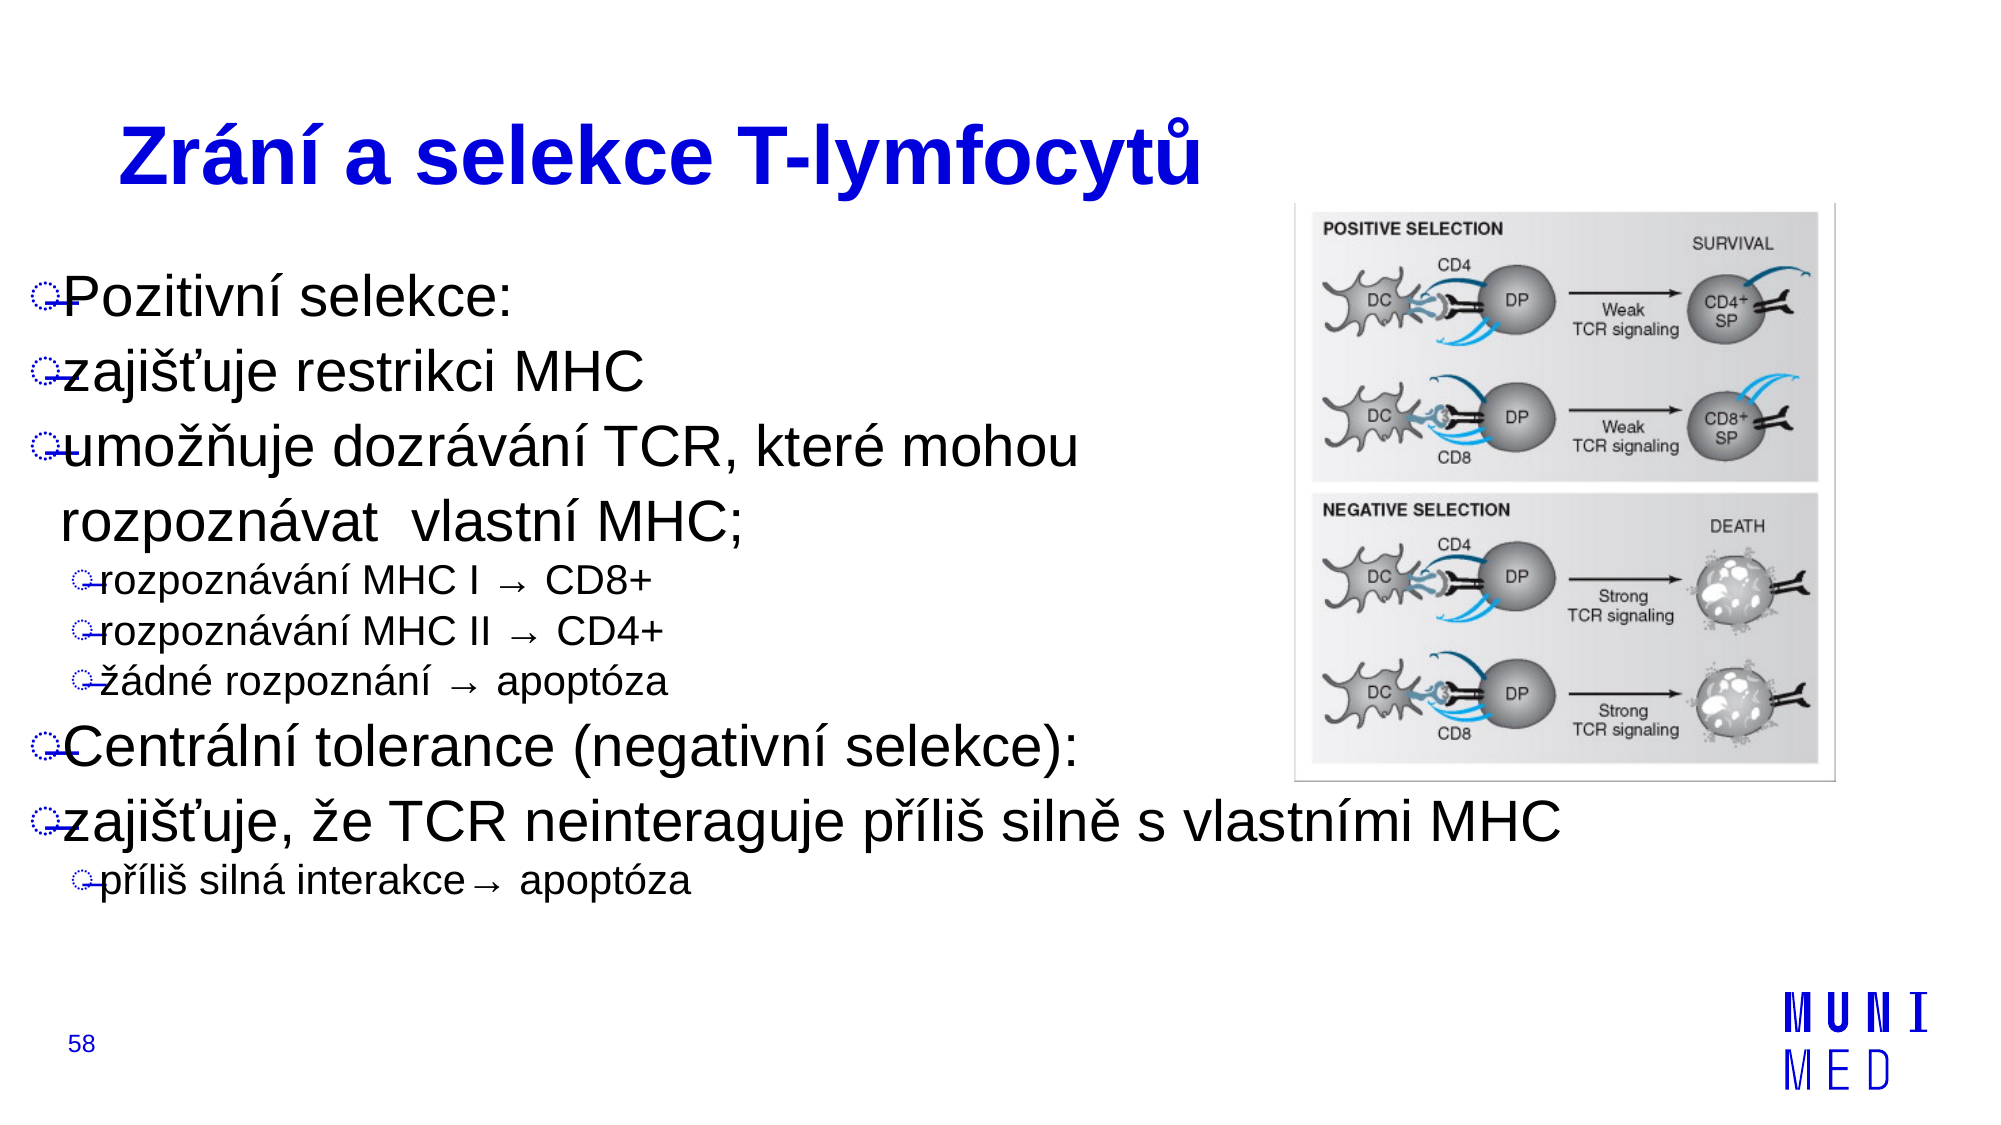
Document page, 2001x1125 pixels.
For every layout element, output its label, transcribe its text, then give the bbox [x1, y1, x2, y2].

picture [1294, 203, 1836, 783]
title Zrání a selekce T-lymfocytů [118, 118, 1883, 193]
slide_number 58 [67, 1021, 110, 1063]
list Pozitivní selekce: zajišťuje restrikci MHC umožňuje dozrávání TCR, které mohou rozpoznávat vlastní MHC; rozpoznávání MHC I → CD8+ rozpoznávání MHC II → CD4+ žádné rozpoznání → apoptóza Centrální tolerance (negativní selekce): zajišťuje, že TCR neinteraguje příliš silně s vlastními MHC příliš silná interakce→ apoptóza [16, 253, 1970, 933]
